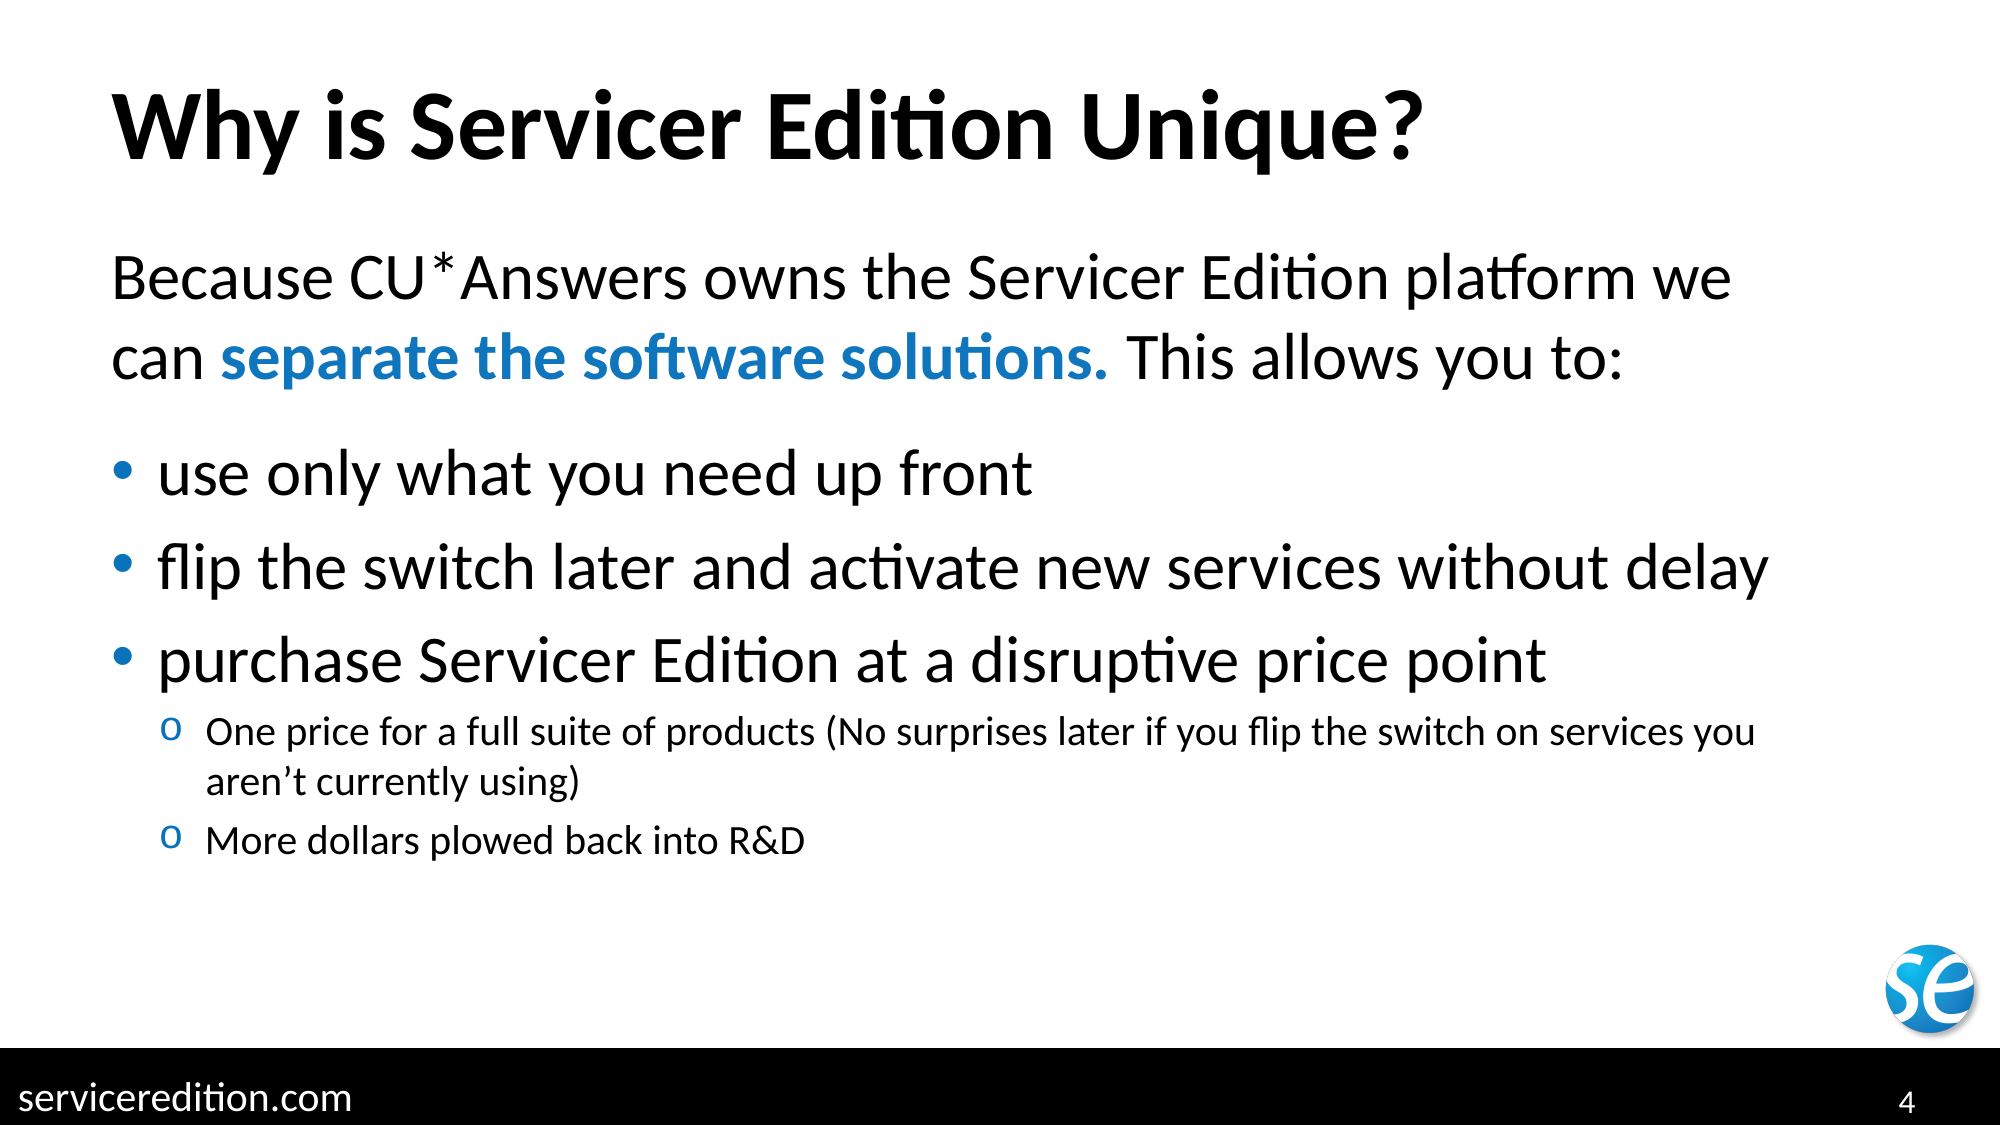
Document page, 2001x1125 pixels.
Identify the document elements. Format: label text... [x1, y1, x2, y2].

text_box Because CU*Answers owns the Servicer Edition platform we can separate the software solutions. This allows you to: use only what you need up front flip the switch later and activate new services without delay purchase Servicer Edition at a disruptive price point One price for a full suite of products (No surprises later if you flip the switch on services you aren’t currently using) More dollars plowed back into R&D [96, 225, 1807, 952]
text_box serviceredition.com [3, 1062, 528, 1125]
text_box [1064, 51, 2000, 900]
text_box 4 [0, 1048, 2000, 1125]
picture [1881, 941, 1985, 1045]
text_box Why is Servicer Edition Unique? [96, 51, 1064, 187]
